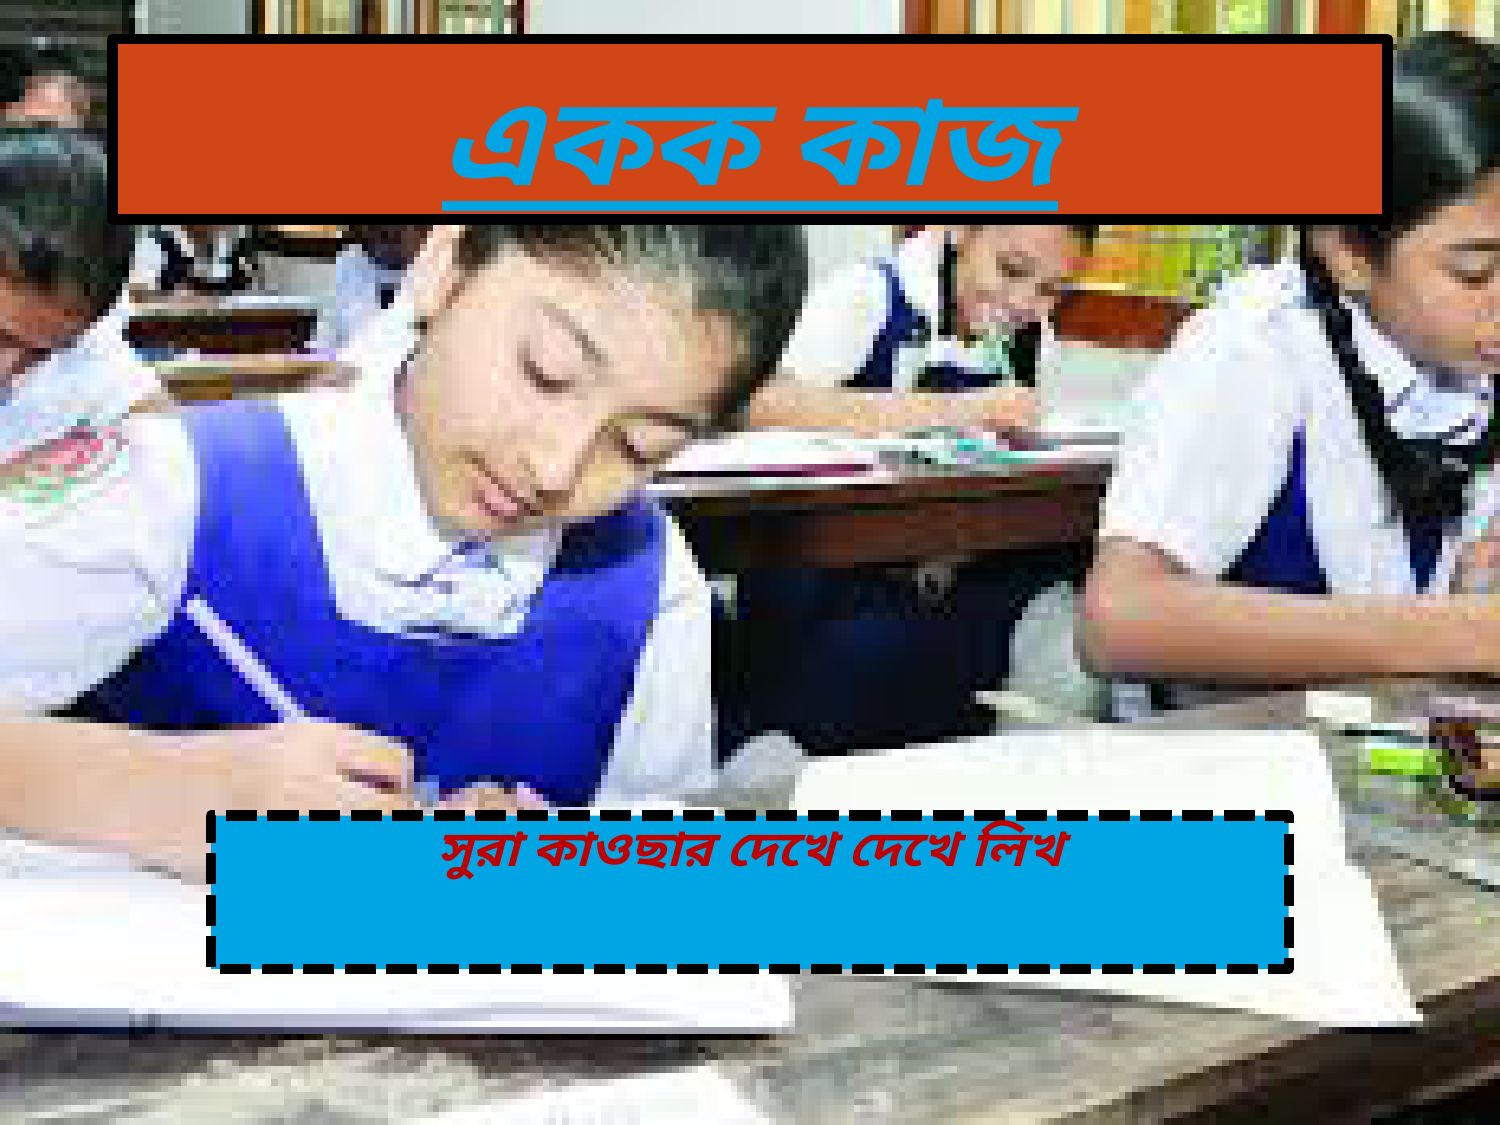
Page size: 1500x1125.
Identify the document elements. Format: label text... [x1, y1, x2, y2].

picture [0, 0, 1500, 1125]
title একক কাজ [112, 39, 1388, 220]
subtitle সুরা কাওছার দেখে দেখে লিখ [211, 815, 1289, 970]
